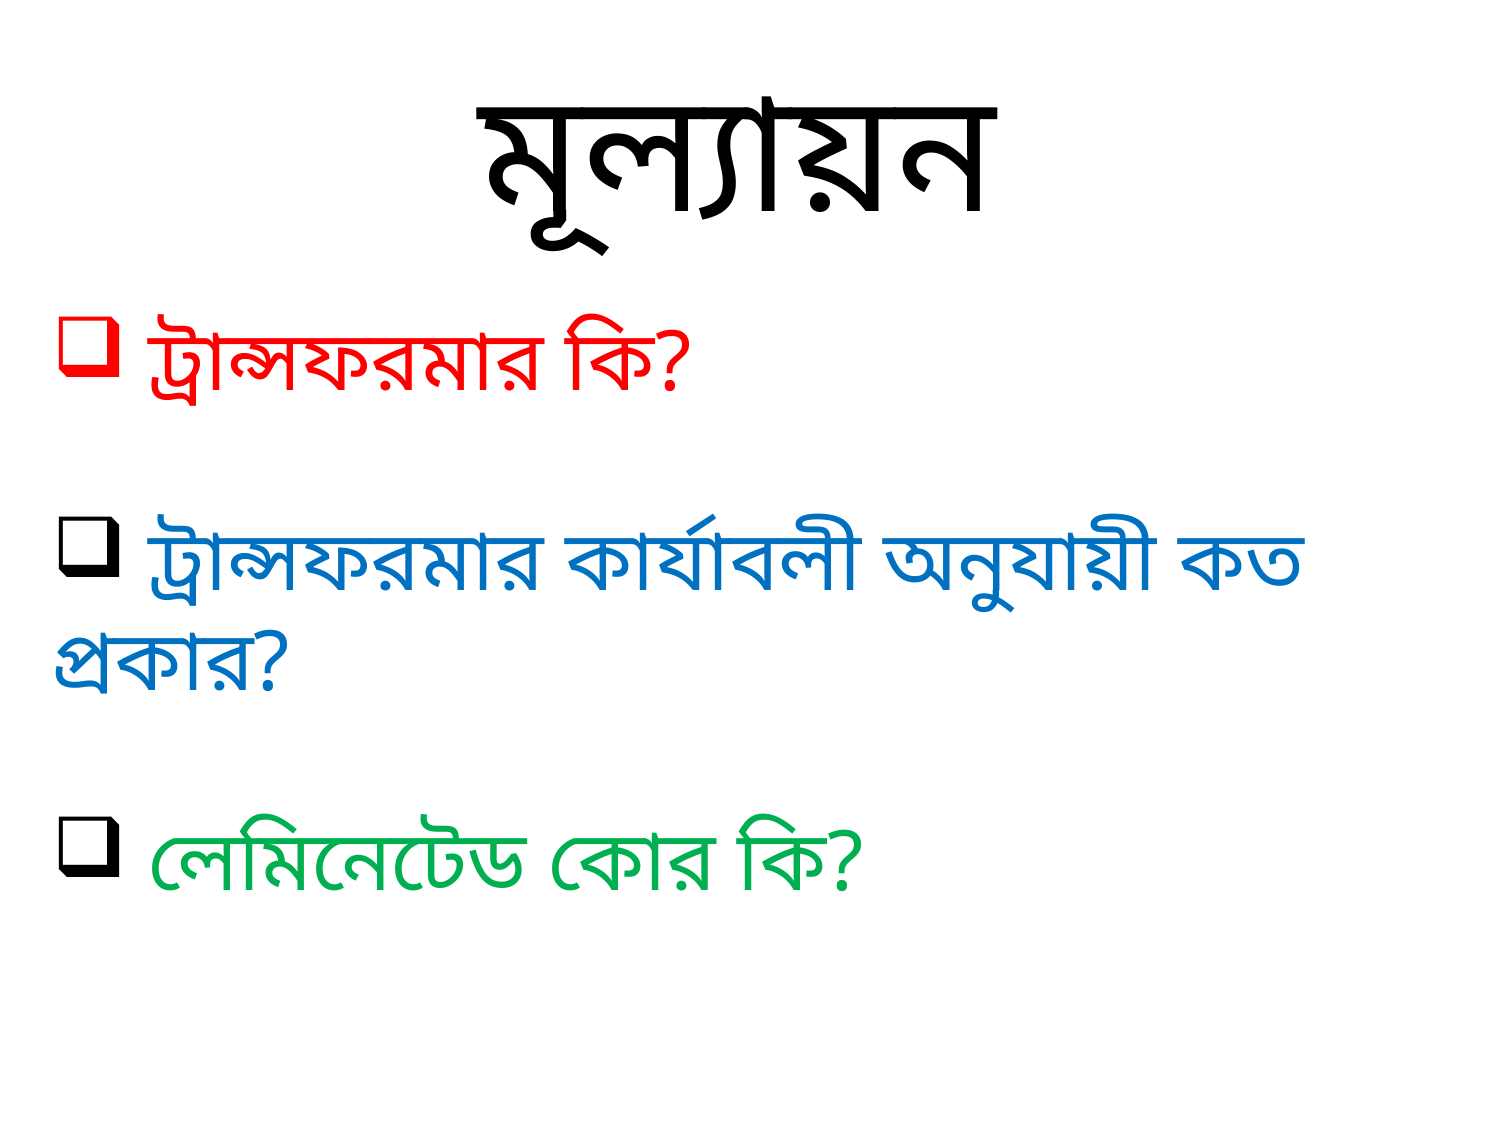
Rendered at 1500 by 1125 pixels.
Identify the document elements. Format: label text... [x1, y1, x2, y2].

text_box ট্রান্সফরমার কি? ট্রান্সফরমার কার্যাবলী অনুযায়ী কত প্রকার? লেমিনেটেড কোর কি? [37, 299, 1463, 1005]
text_box মূল্যায়ন [125, 37, 1350, 253]
